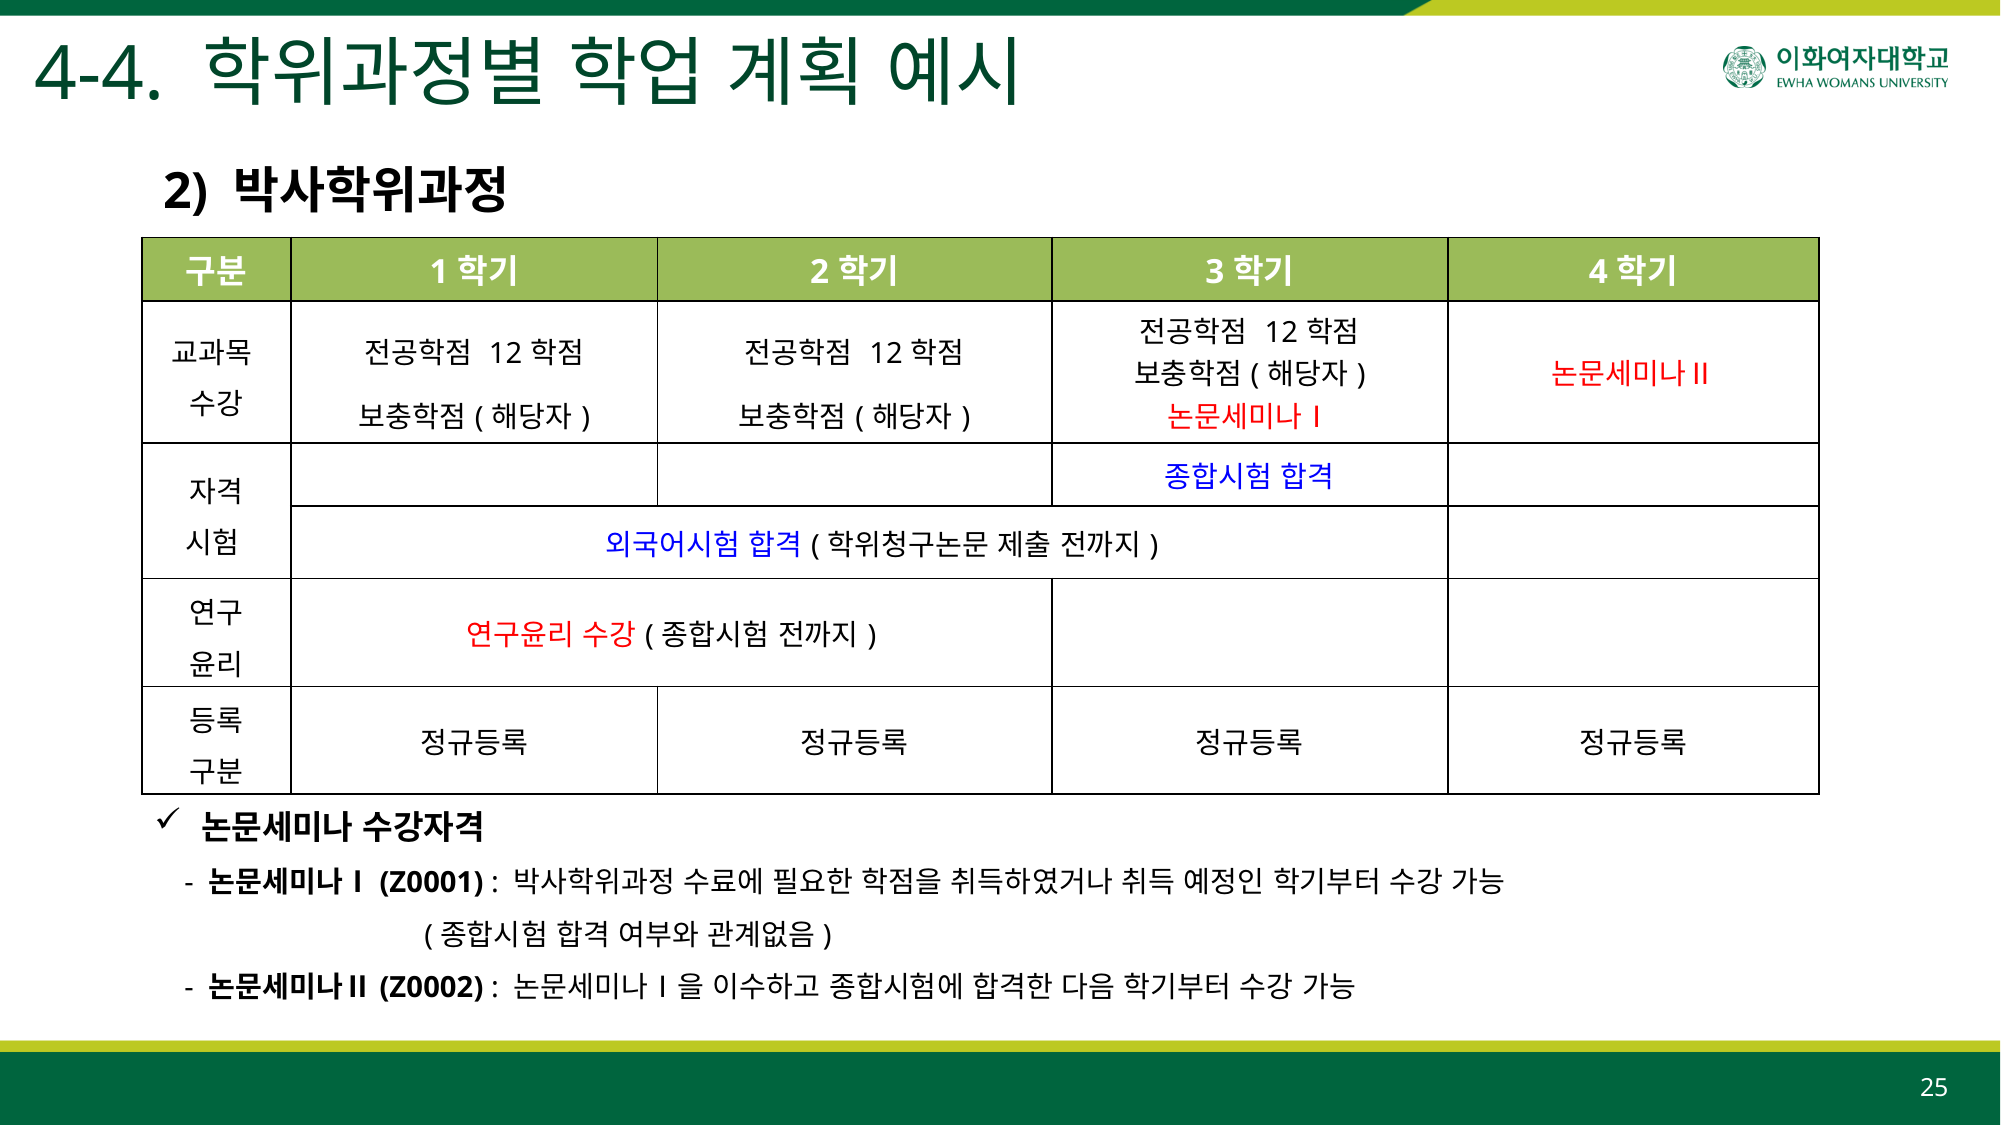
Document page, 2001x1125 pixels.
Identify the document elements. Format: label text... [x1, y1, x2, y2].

table_header 2학기 [658, 238, 1051, 300]
table_cell [1053, 579, 1447, 686]
table_cell 정규등록 [1053, 687, 1447, 778]
picture [0, 0, 2001, 1125]
table_cell 전공학점 12학점 보충학점(해당자) [292, 302, 657, 442]
text_box 2) 박사학위과정 [148, 150, 1325, 238]
table_header 1학기 [292, 238, 657, 300]
table_cell [1449, 507, 1818, 578]
text_box 논문세미나 수강자격 - 논문세미나Ⅰ(Z0001) : 박사학위과정 수료에 필요한 학점을 취득하였거나 취득 예정인 학기부터 수강 가능 (종합시험 합격 여부와 관계없음) - 논문세미나Ⅱ(Z0002) : 논문세미나Ⅰ을 이수하고 종합시험에 합격한 다음 학기부터 수강 가능 [139, 778, 2000, 1011]
table_cell [292, 444, 657, 505]
slide_number 25 [1513, 1058, 1964, 1119]
table_cell 전공학점 12학점 보충학점(해당자) [658, 302, 1051, 442]
table_cell 정규등록 [1449, 687, 1818, 778]
table_cell 전공학점 12학점 보충학점(해당자) 논문세미나Ⅰ [1053, 302, 1447, 442]
table_cell [1449, 579, 1818, 686]
table_cell 연구윤리 수강(종합시험 전까지) [292, 579, 1051, 686]
table_cell 외국어시험 합격(학위청구논문 제출 전까지) [292, 507, 1447, 578]
table_cell [658, 444, 1051, 505]
table_cell 교과목 수강 [143, 302, 290, 442]
table_cell [1449, 444, 1818, 505]
table_cell 종합시험 합격 [1053, 444, 1447, 505]
table_cell 정규등록 [292, 687, 657, 778]
table_cell 정규등록 [658, 687, 1051, 778]
table_header 3학기 [1053, 238, 1447, 300]
table_cell 등록 구분 [143, 687, 290, 778]
table_header 4학기 [1449, 238, 1818, 300]
text_box 4-4. 학위과정별 학업 계획 예시 [0, 2, 2000, 148]
table_cell 연구 윤리 [143, 579, 290, 686]
table_header 구분 [143, 238, 290, 300]
table_cell 논문세미나Ⅱ [1449, 302, 1818, 442]
table_cell 자격 시험 [143, 444, 290, 578]
